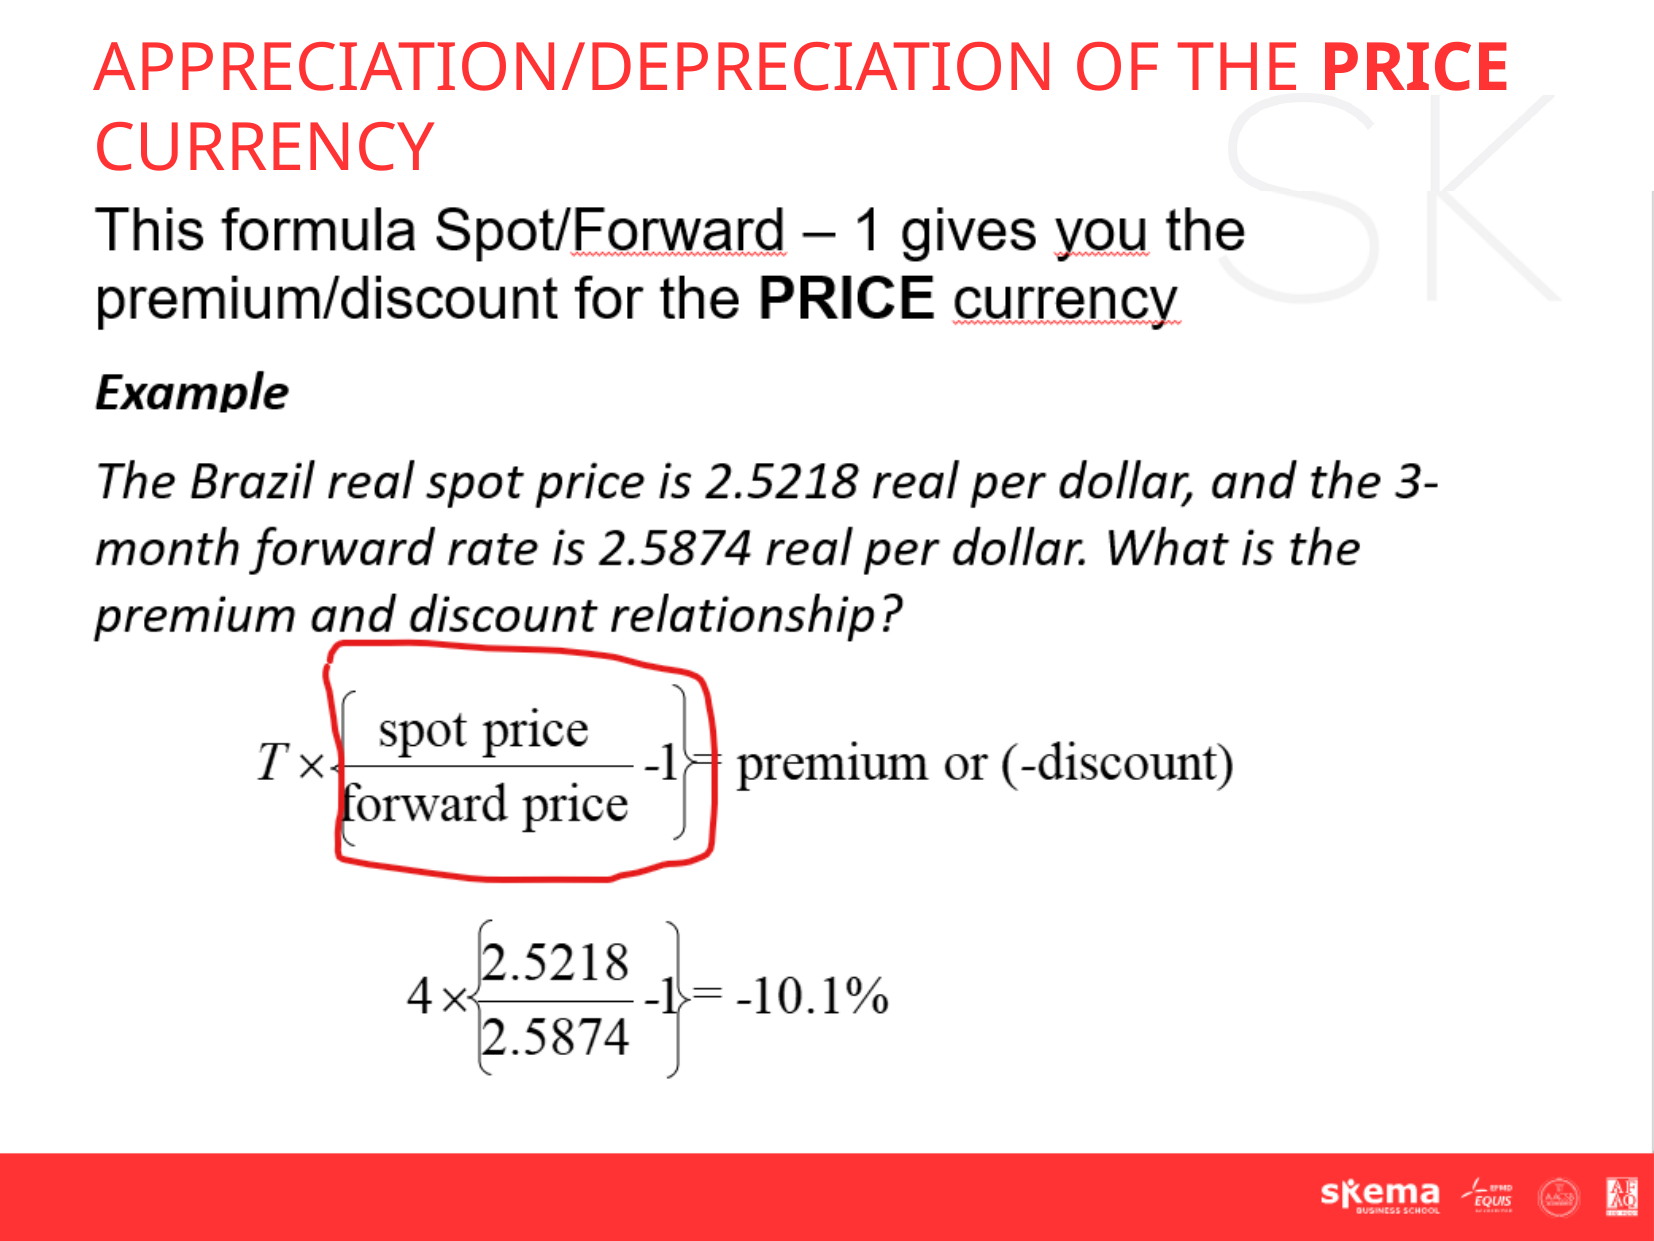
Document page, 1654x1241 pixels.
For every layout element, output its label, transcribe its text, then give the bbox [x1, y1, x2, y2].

picture [0, 0, 1654, 1241]
text_box APPRECIATION/DEPRECIATION OF THE PRICE CURRENCY [93, 0, 1612, 190]
